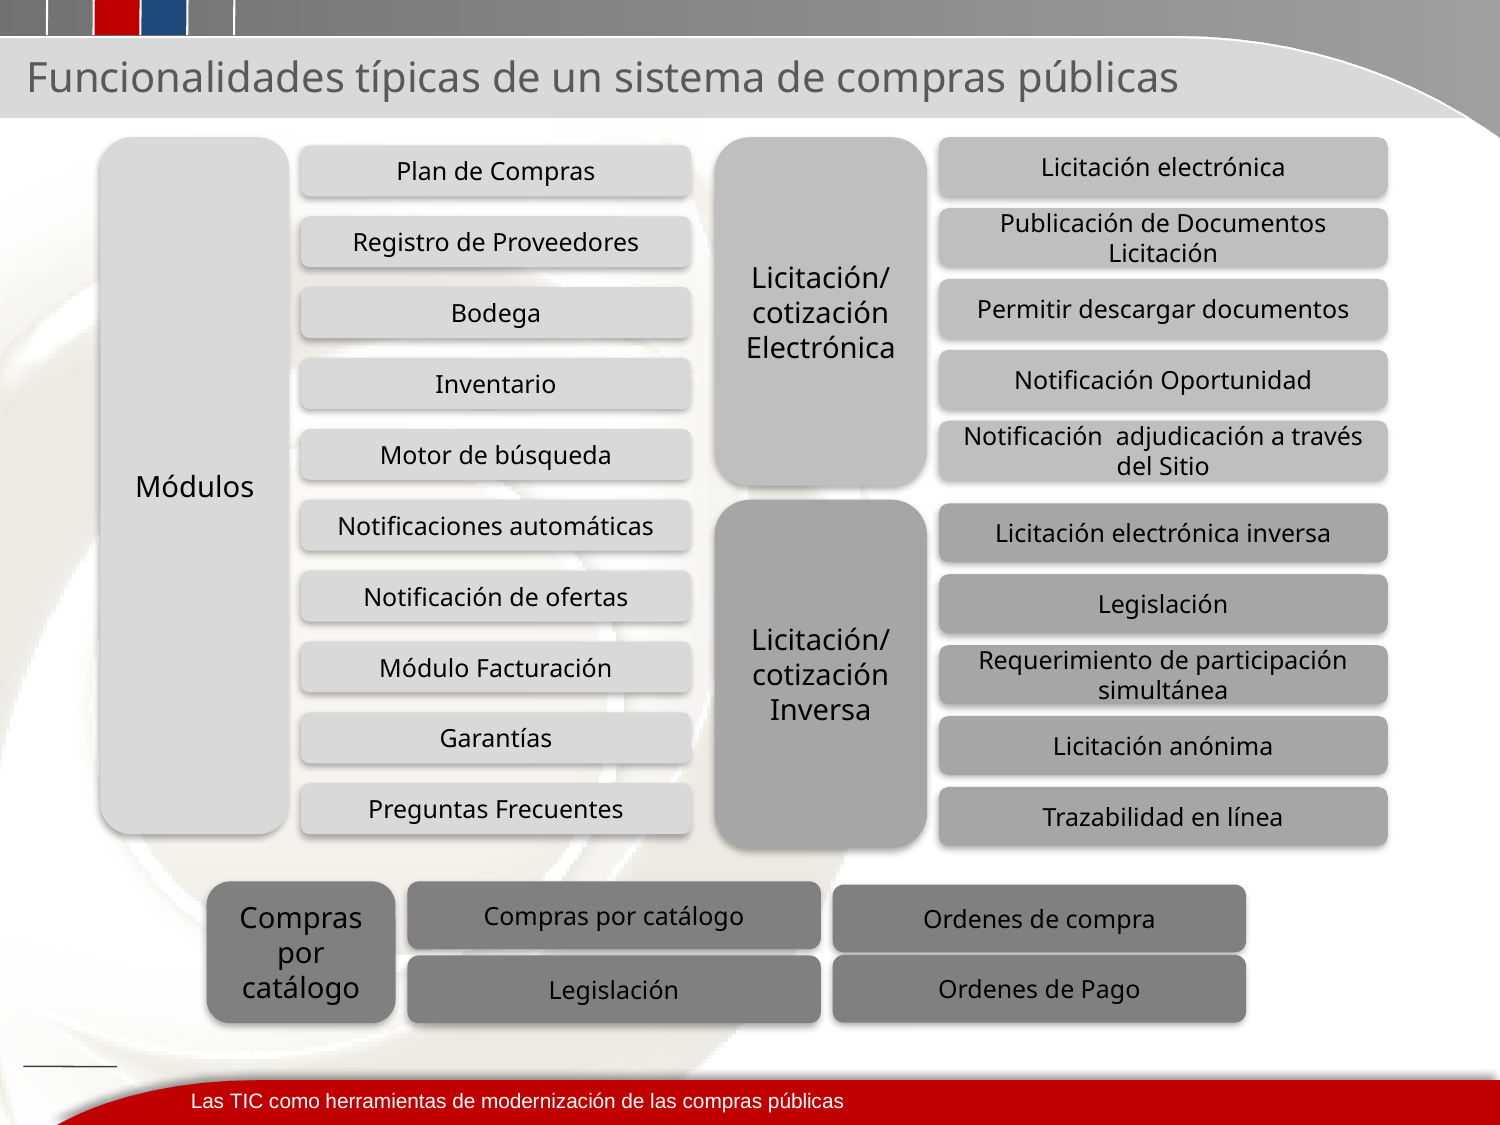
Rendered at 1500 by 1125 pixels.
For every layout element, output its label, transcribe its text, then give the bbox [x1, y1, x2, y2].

footer Las TIC como herramientas de modernización de las compras públicas [175, 1082, 1121, 1118]
text_box Compras por catálogo [206, 881, 396, 1024]
picture [11, 35, 1500, 1125]
text_box Publicación de Documentos Licitación [938, 207, 1388, 268]
text_box Licitación/cotización Electrónica [714, 137, 928, 486]
text_box Notificación adjudicación a través del Sitio [938, 420, 1388, 480]
text_box Bodega [301, 287, 691, 339]
text_box Licitación electrónica inversa [938, 503, 1388, 563]
text_box Módulo Facturación [301, 641, 691, 693]
text_box Motor de búsqueda [301, 428, 691, 480]
text_box Legislación [407, 955, 821, 1024]
text_box Trazabilidad en línea [938, 786, 1388, 846]
text_box Requerimiento de participación simultánea [938, 645, 1388, 705]
text_box Garantías [301, 712, 691, 764]
text_box Plan de Compras [301, 145, 691, 197]
text_box Notificación Oportunidad [938, 349, 1388, 409]
text_box Permitir descargar documentos [938, 278, 1388, 338]
text_box Licitación electrónica [938, 137, 1388, 197]
title Funcionalidades típicas de un sistema de compras públicas [0, 34, 1389, 118]
text_box Registro de Proveedores [301, 216, 691, 268]
text_box Licitación anónima [938, 715, 1388, 776]
text_box Inventario [301, 357, 691, 409]
text_box Módulos [100, 137, 290, 835]
text_box Ordenes de compra [832, 884, 1247, 953]
text_box Legislación [938, 574, 1388, 634]
text_box Licitación/cotización Inversa [714, 499, 928, 849]
text_box Ordenes de Pago [832, 954, 1247, 1023]
text_box Preguntas Frecuentes [301, 783, 691, 835]
text_box Compras por catálogo [407, 881, 821, 950]
text_box Notificaciones automáticas [301, 499, 691, 551]
text_box Notificación de ofertas [301, 570, 691, 622]
